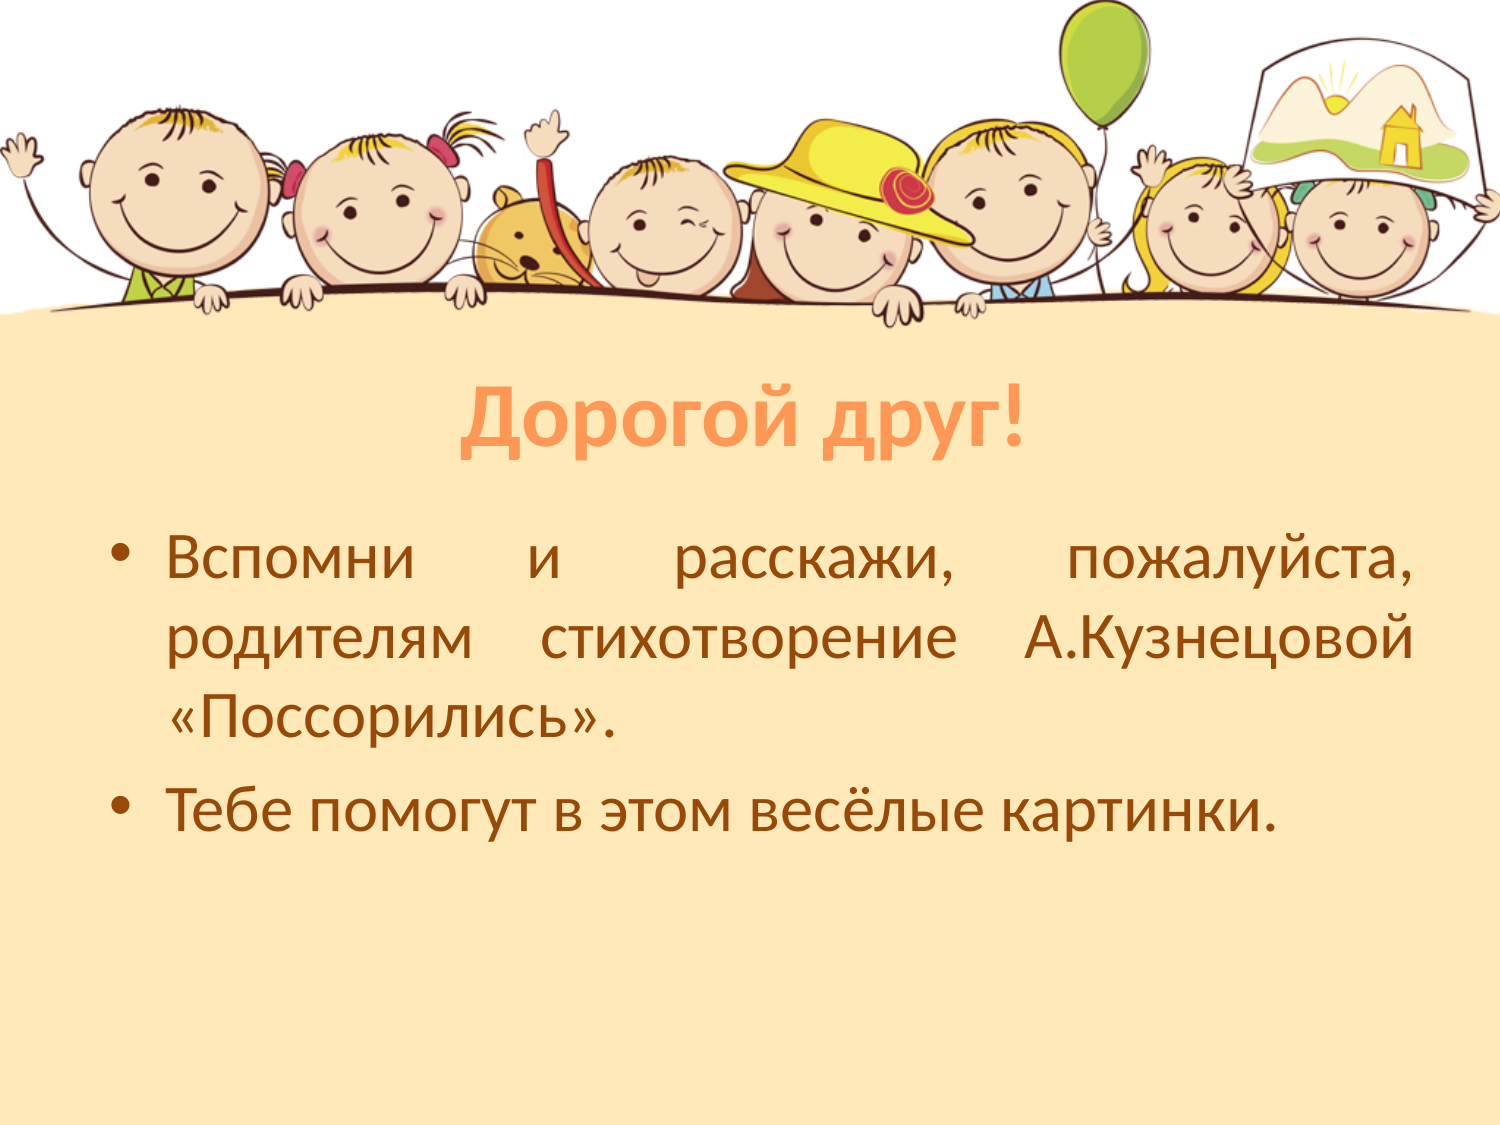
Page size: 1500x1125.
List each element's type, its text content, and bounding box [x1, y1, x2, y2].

title Дорогой друг! [70, 327, 1421, 493]
picture [0, 0, 1500, 1125]
list Вспомни и расскажи, пожалуйста, родителям стихотворение А.Кузнецовой «Поссорились». Тебе помогут в этом весёлые картинки. [93, 503, 1433, 1076]
